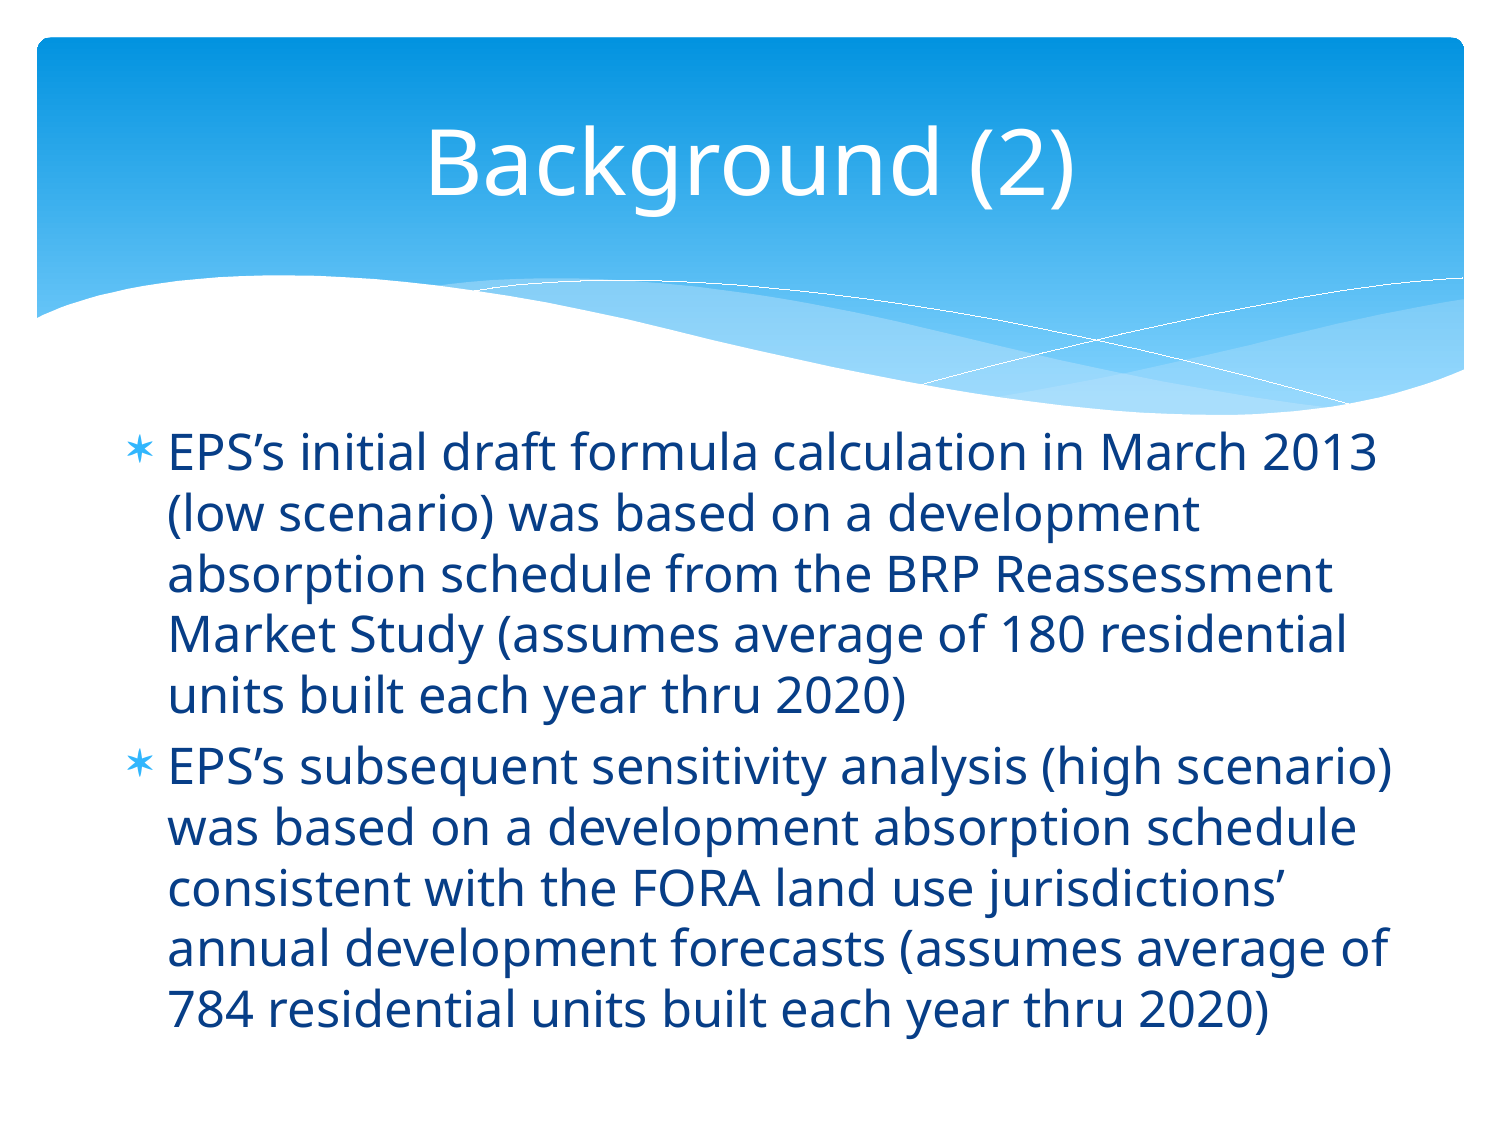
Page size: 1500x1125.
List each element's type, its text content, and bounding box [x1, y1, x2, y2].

list EPS’s initial draft formula calculation in March 2013 (low scenario) was based on a development absorption schedule from the BRP Reassessment Market Study (assumes average of 180 residential units built each year thru 2020) EPS’s subsequent sensitivity analysis (high scenario) was based on a development absorption schedule consistent with the FORA land use jurisdictions’ annual development forecasts (assumes average of 784 residential units built each year thru 2020) [112, 412, 1420, 1075]
title Background (2) [75, 55, 1425, 261]
